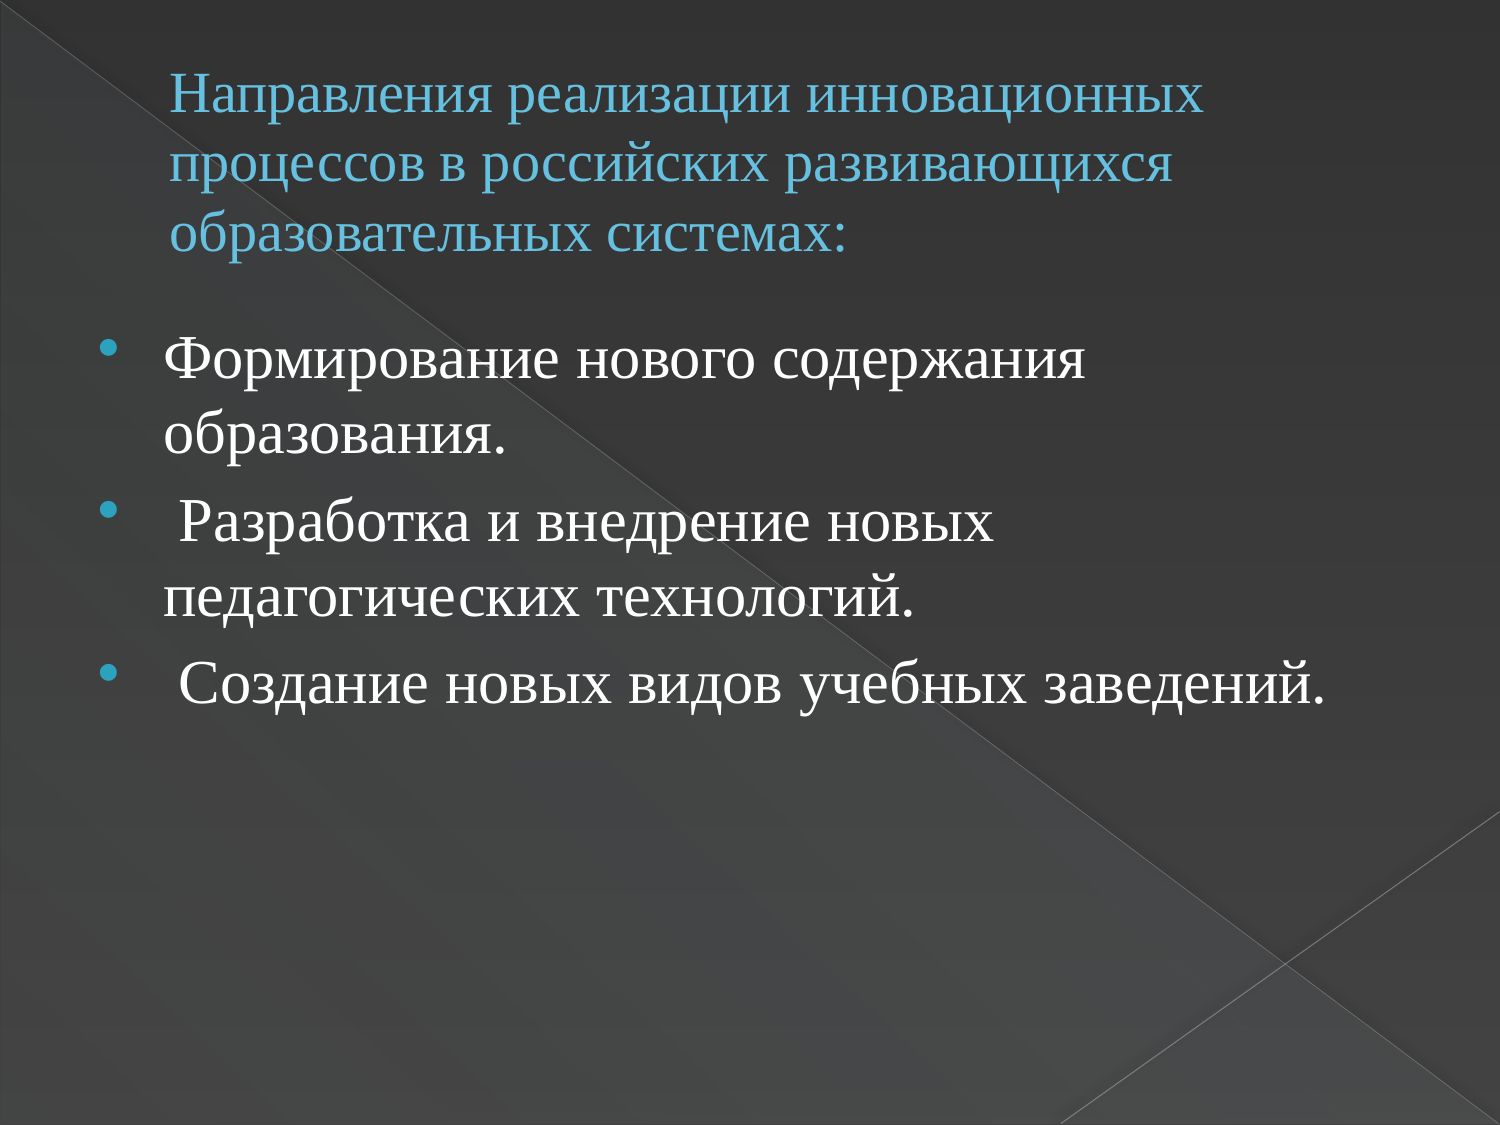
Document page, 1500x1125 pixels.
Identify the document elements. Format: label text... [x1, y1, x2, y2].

title Направления реализации инновационных процессов в российских развивающихся образовательных системах: [75, 43, 1425, 274]
list Формирование нового содержания образования. Разработка и внедрение новых педагогических технологий. Создание новых видов учебных заведений. [75, 308, 1425, 1059]
